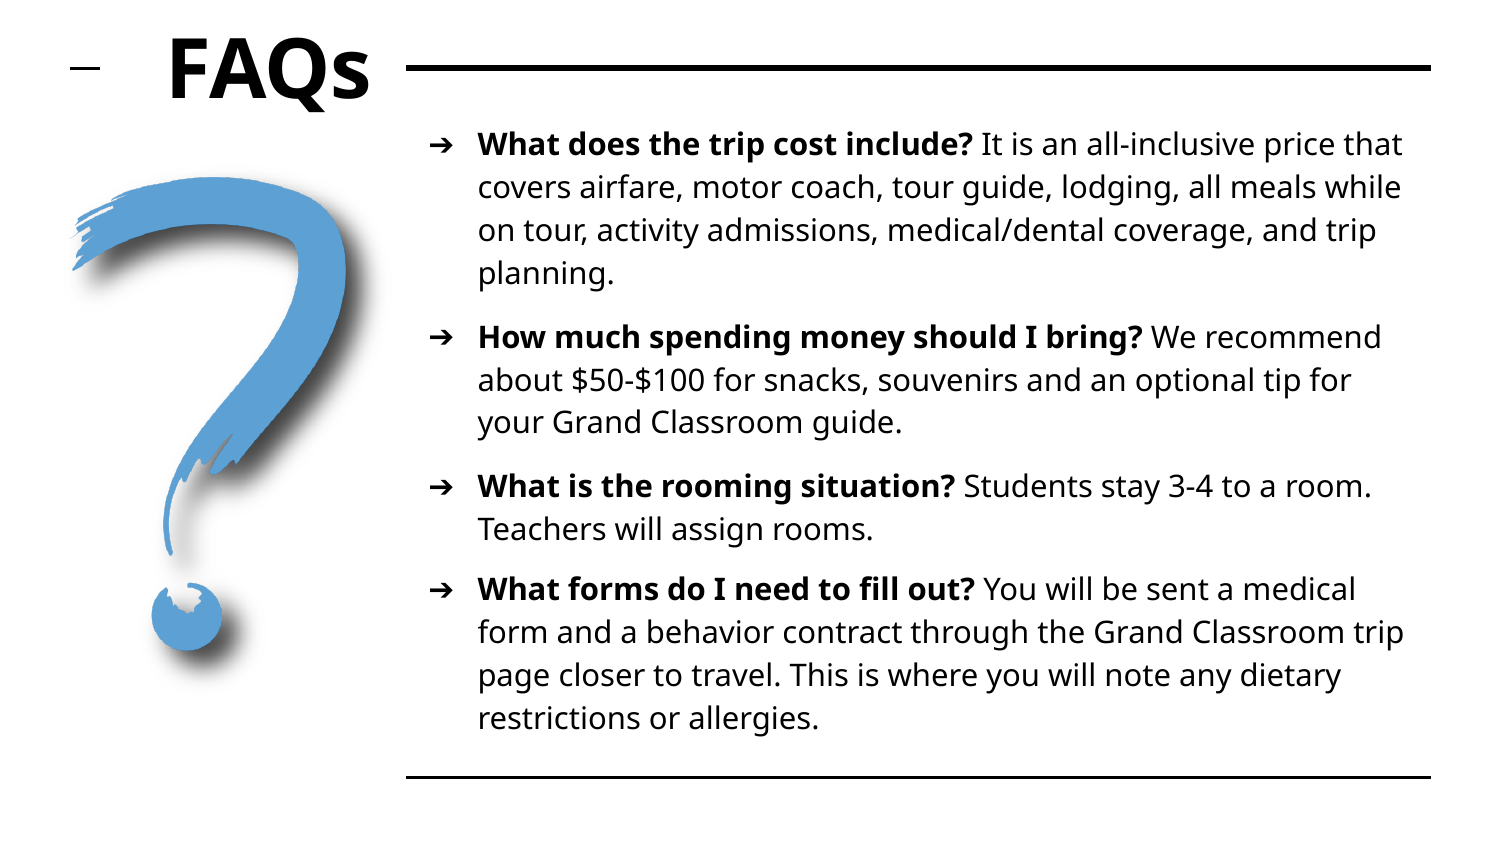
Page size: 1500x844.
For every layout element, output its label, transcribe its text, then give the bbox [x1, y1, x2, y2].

title FAQs [0, 0, 552, 105]
list What does the trip cost include? It is an all-inclusive price that covers airfare, motor coach, tour guide, lodging, all meals while on tour, activity admissions, medical/dental coverage, and trip planning. How much spending money should I bring? We recommend about $50-$100 for snacks, souvenirs and an optional tip for your Grand Classroom guide. What is the rooming situation? Students stay 3-4 to a room. Teachers will assign rooms. What forms do I need to fill out? You will be sent a medical form and a behavior contract through the Grand Classroom trip page closer to travel. This is where you will note any dietary restrictions or allergies. [395, 104, 1433, 755]
picture [49, 157, 396, 701]
